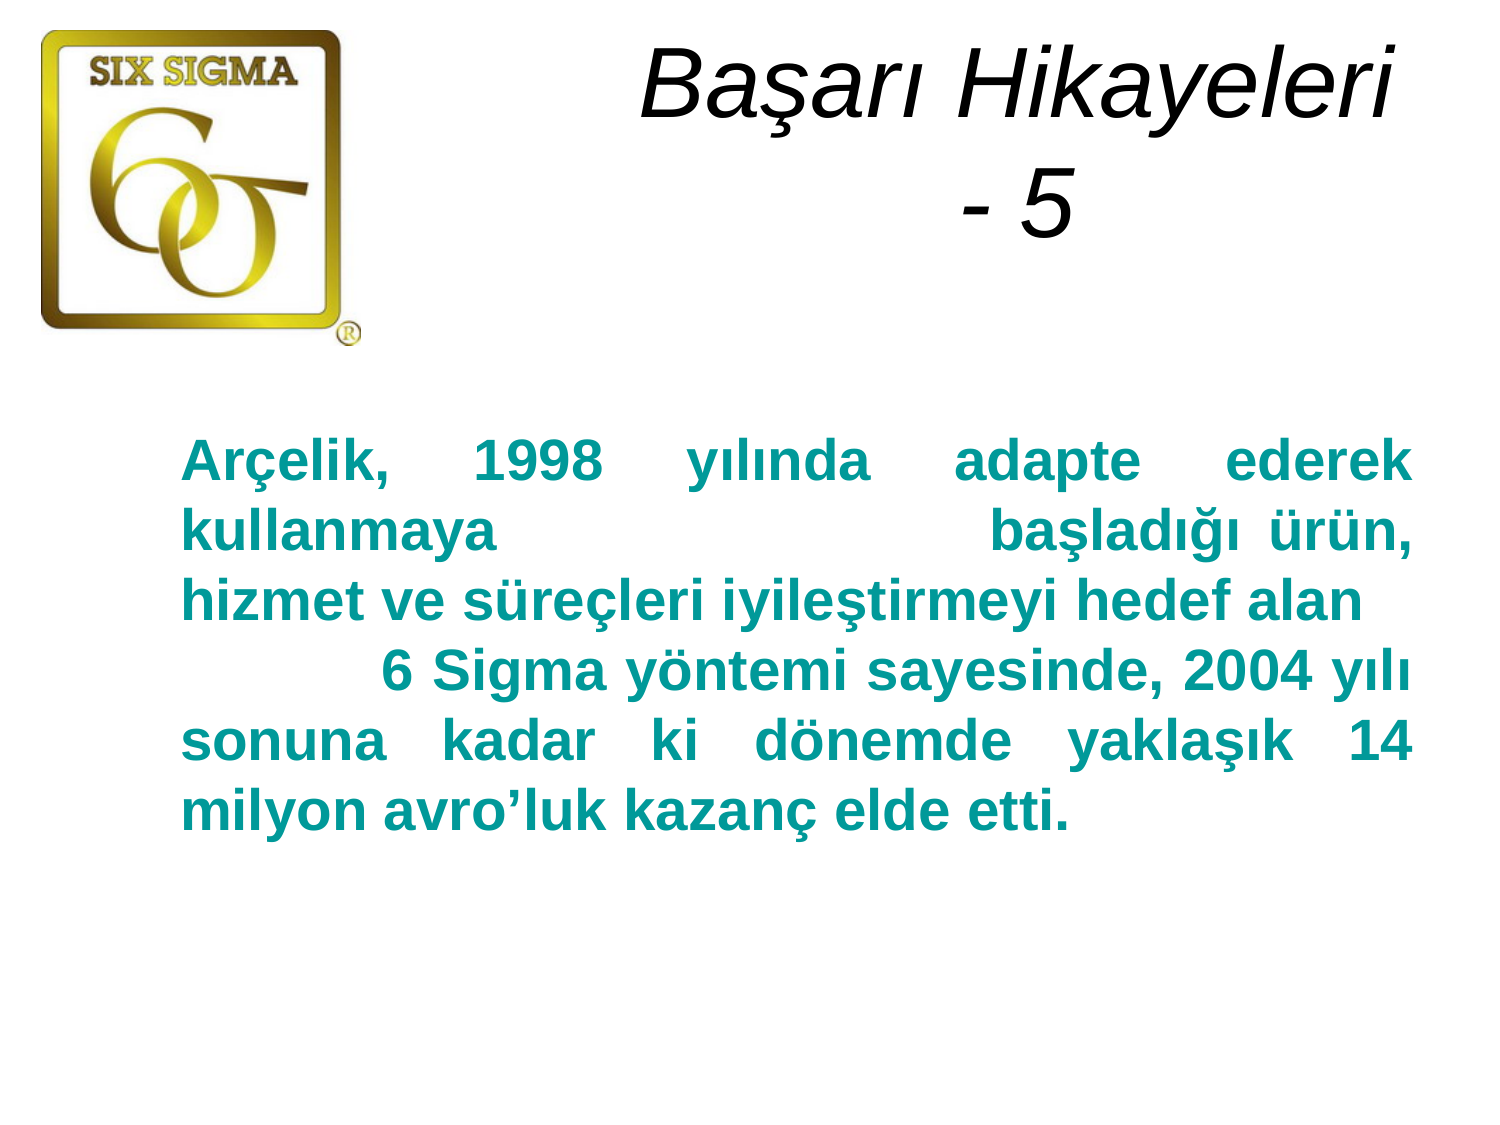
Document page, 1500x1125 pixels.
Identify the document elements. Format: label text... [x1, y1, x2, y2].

picture [40, 30, 361, 347]
title Başarı Hikayeleri - 5 [608, 42, 1425, 233]
text_box Arçelik, 1998 yılında adapte ederek kullanmaya başladığı ürün, hizmet ve süreçleri iyileştirmeyi hedef alan 6 Sigma yöntemi sayesinde, 2004 yılı sonuna kadar ki dönemde yaklaşık 14 milyon avro’luk kazanç elde etti. [123, 373, 1471, 1024]
